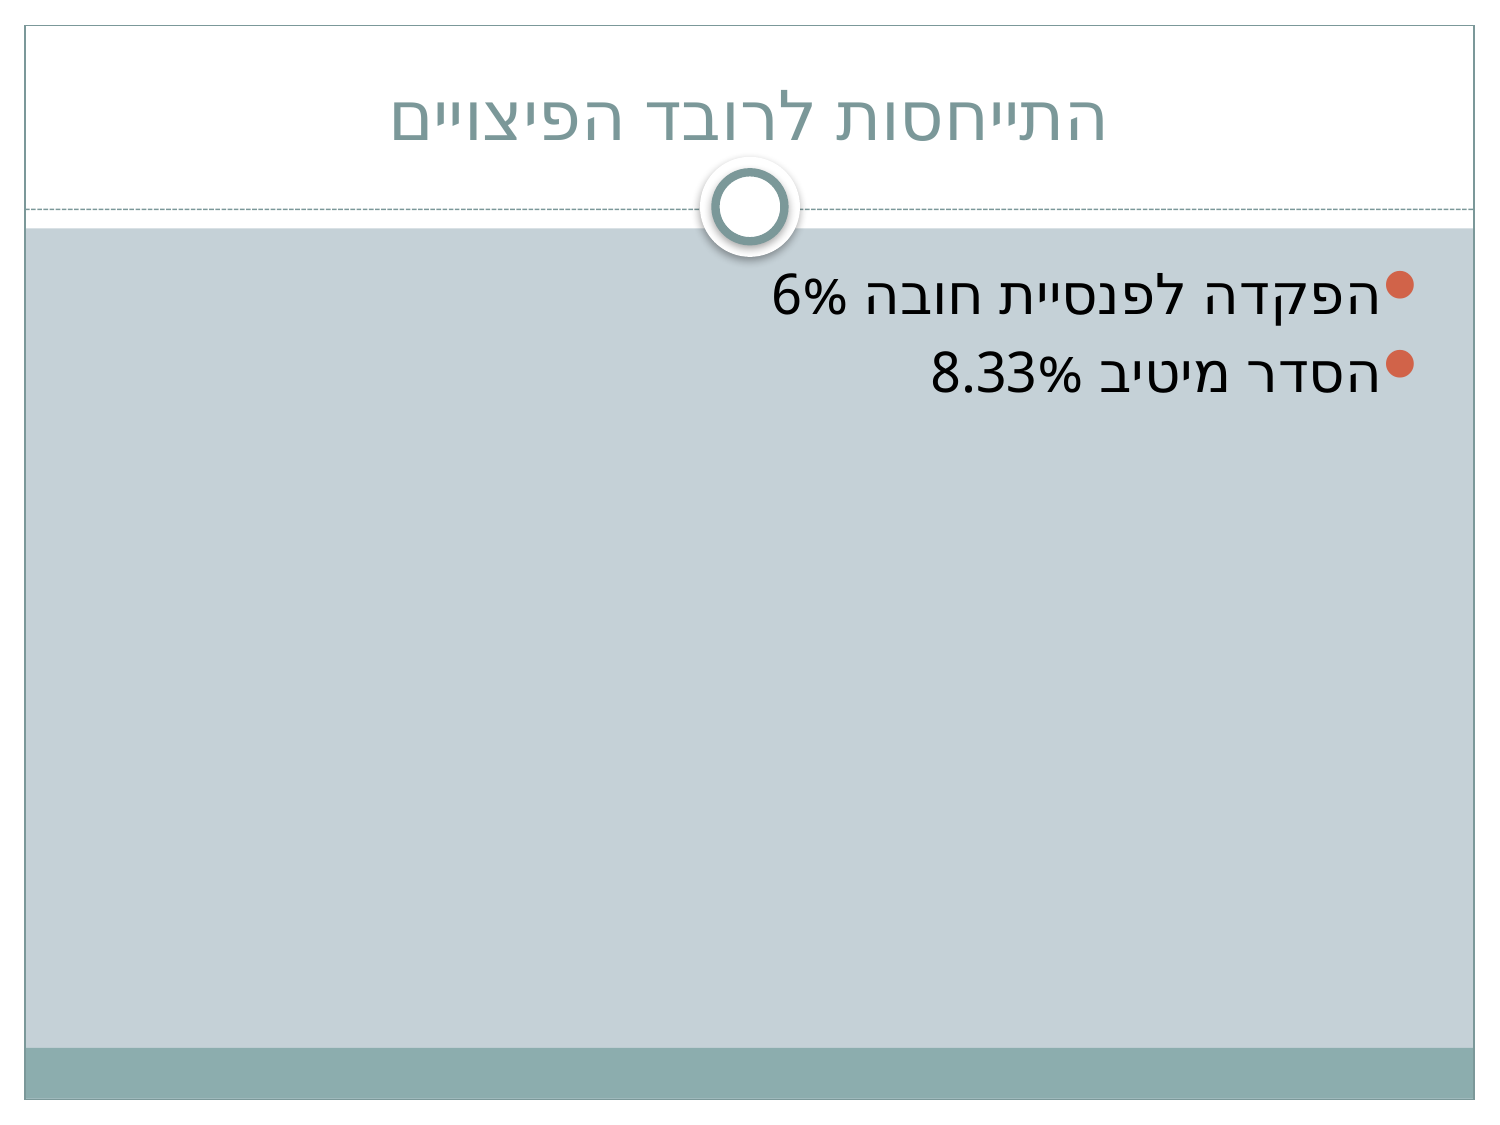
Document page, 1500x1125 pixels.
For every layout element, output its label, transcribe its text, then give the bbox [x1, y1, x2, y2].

title התייחסות לרובד הפיצויים [49, 37, 1450, 162]
list הפקדה לפנסיית חובה 6% הסדר מיטיב 8.33% [49, 250, 1445, 1001]
